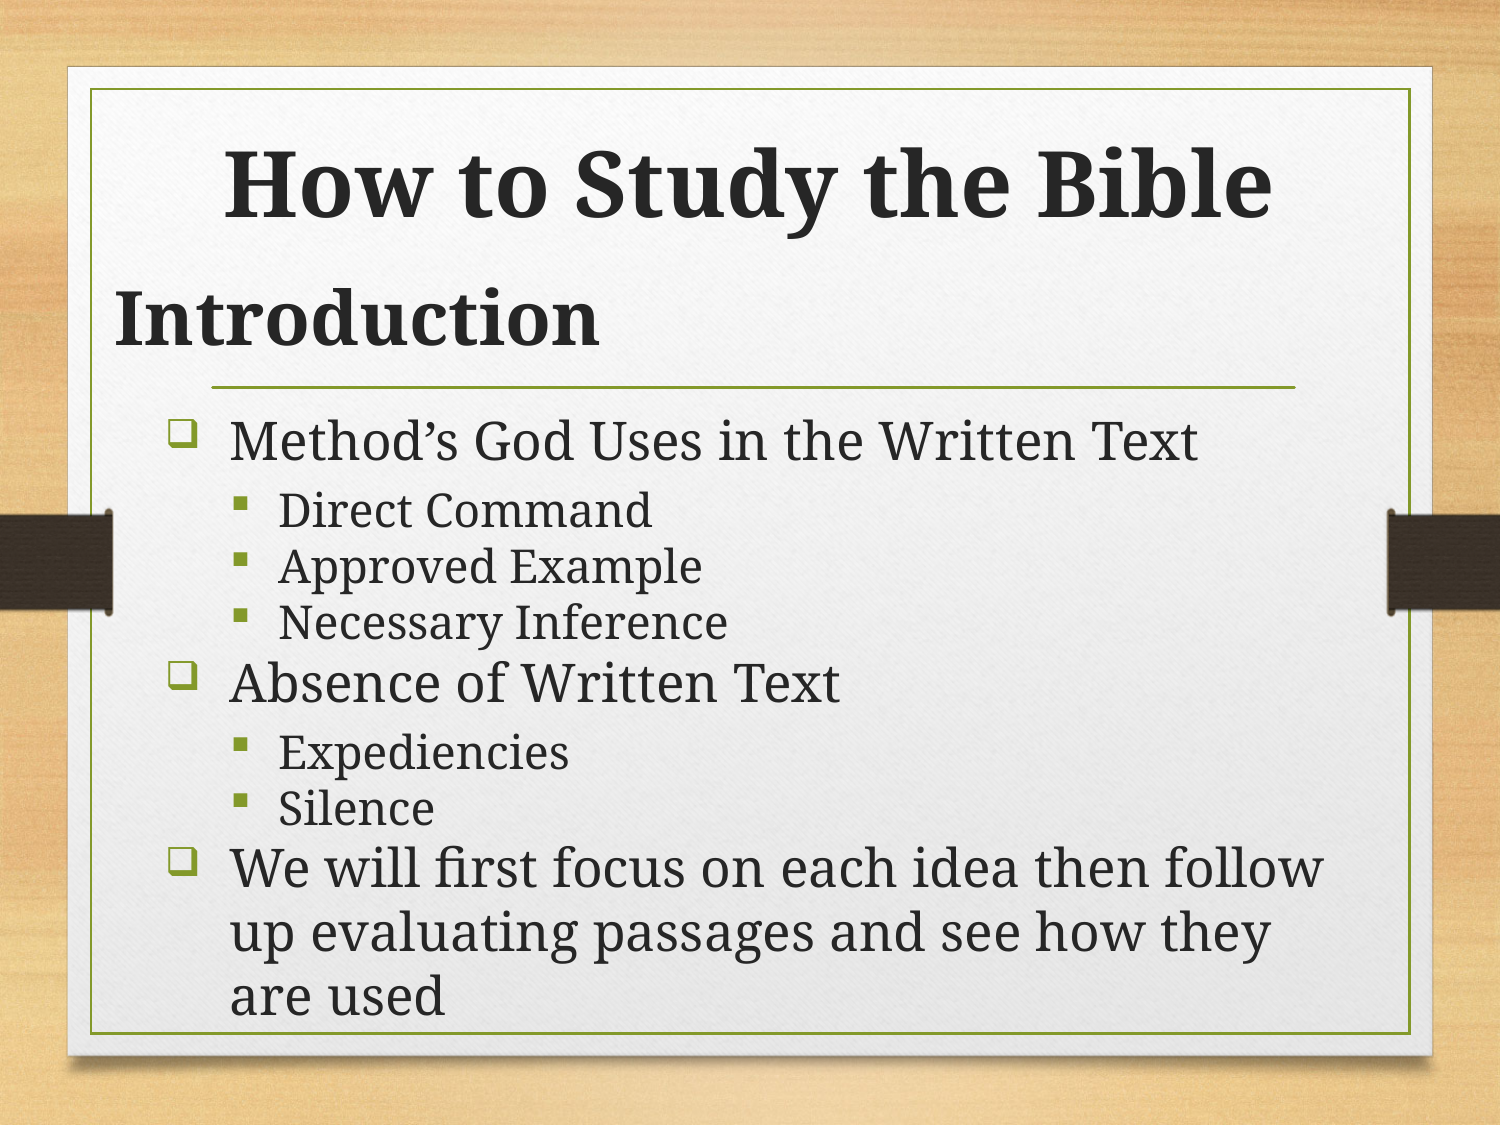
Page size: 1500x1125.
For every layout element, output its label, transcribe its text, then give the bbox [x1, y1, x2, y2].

list Method’s God Uses in the Written Text Direct Command Approved Example Necessary Inference Absence of Written Text Expediencies Silence We will first focus on each idea then follow up evaluating passages and see how they are used [150, 399, 1363, 1038]
title How to Study the Bible [87, 125, 1413, 238]
list Introduction [99, 262, 1400, 363]
picture [0, 0, 1500, 1125]
